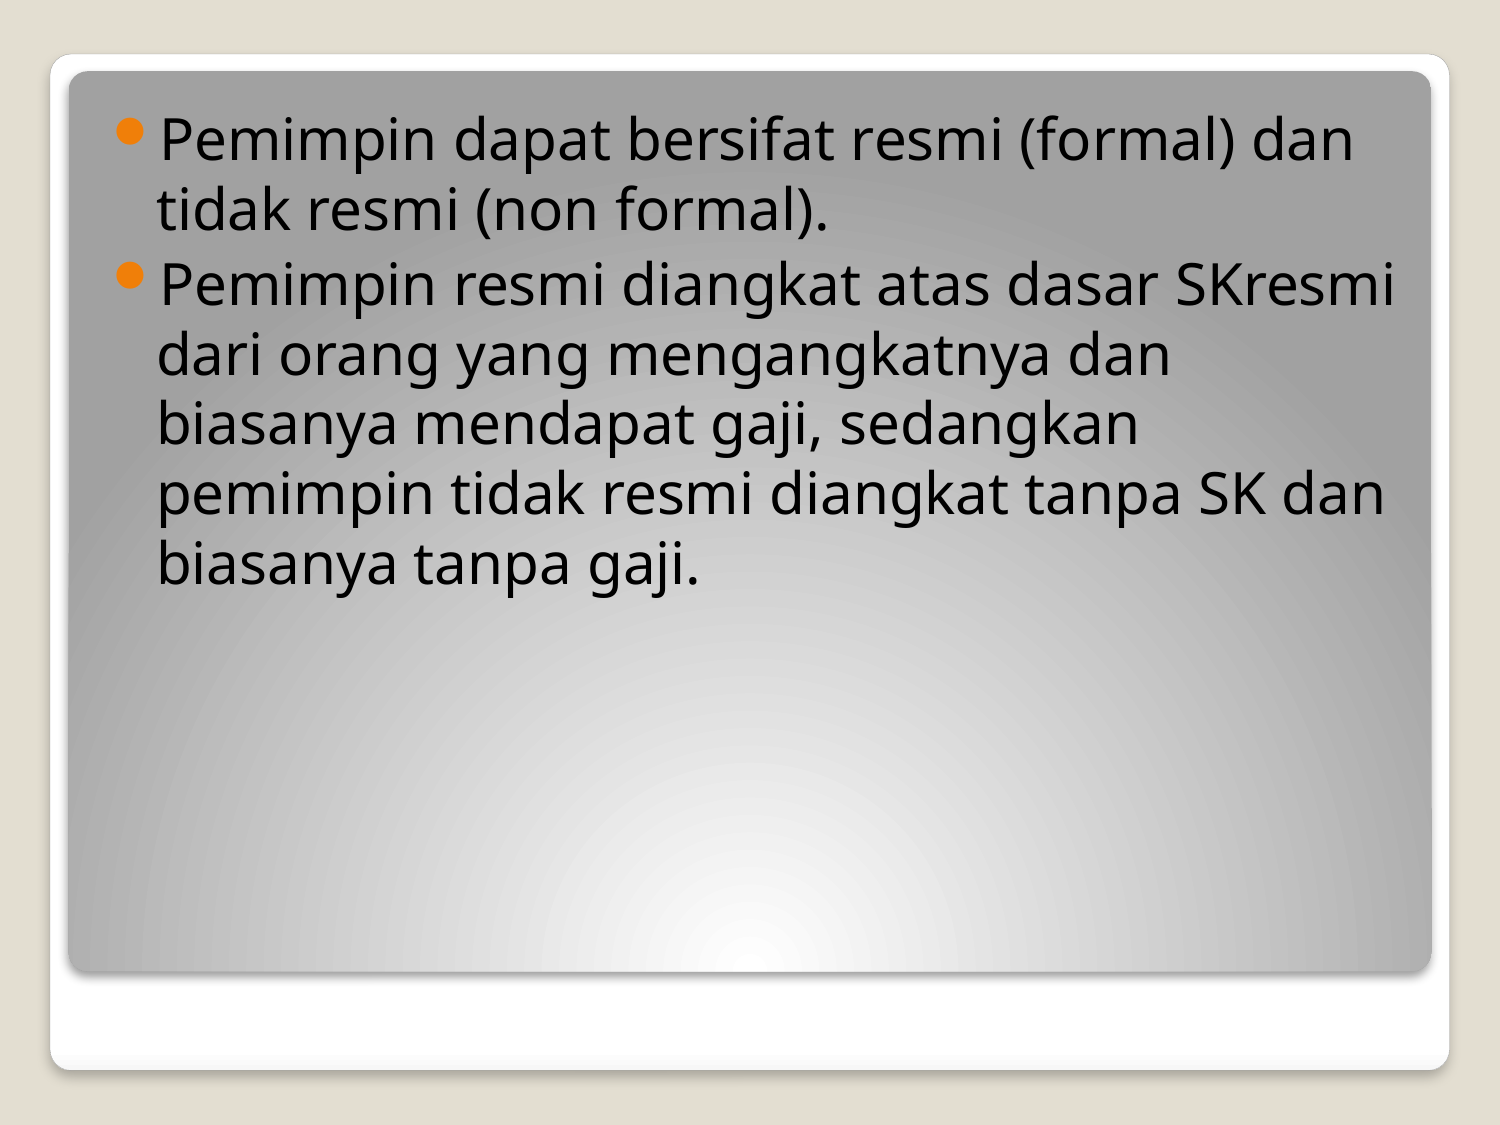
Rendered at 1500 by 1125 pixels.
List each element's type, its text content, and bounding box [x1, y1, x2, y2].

list Pemimpin dapat bersifat resmi (formal) dan tidak resmi (non formal). Pemimpin resmi diangkat atas dasar SKresmi dari orang yang mengangkatnya dan biasanya mendapat gaji, sedangkan pemimpin tidak resmi diangkat tanpa SK dan biasanya tanpa gaji. [82, 86, 1425, 774]
